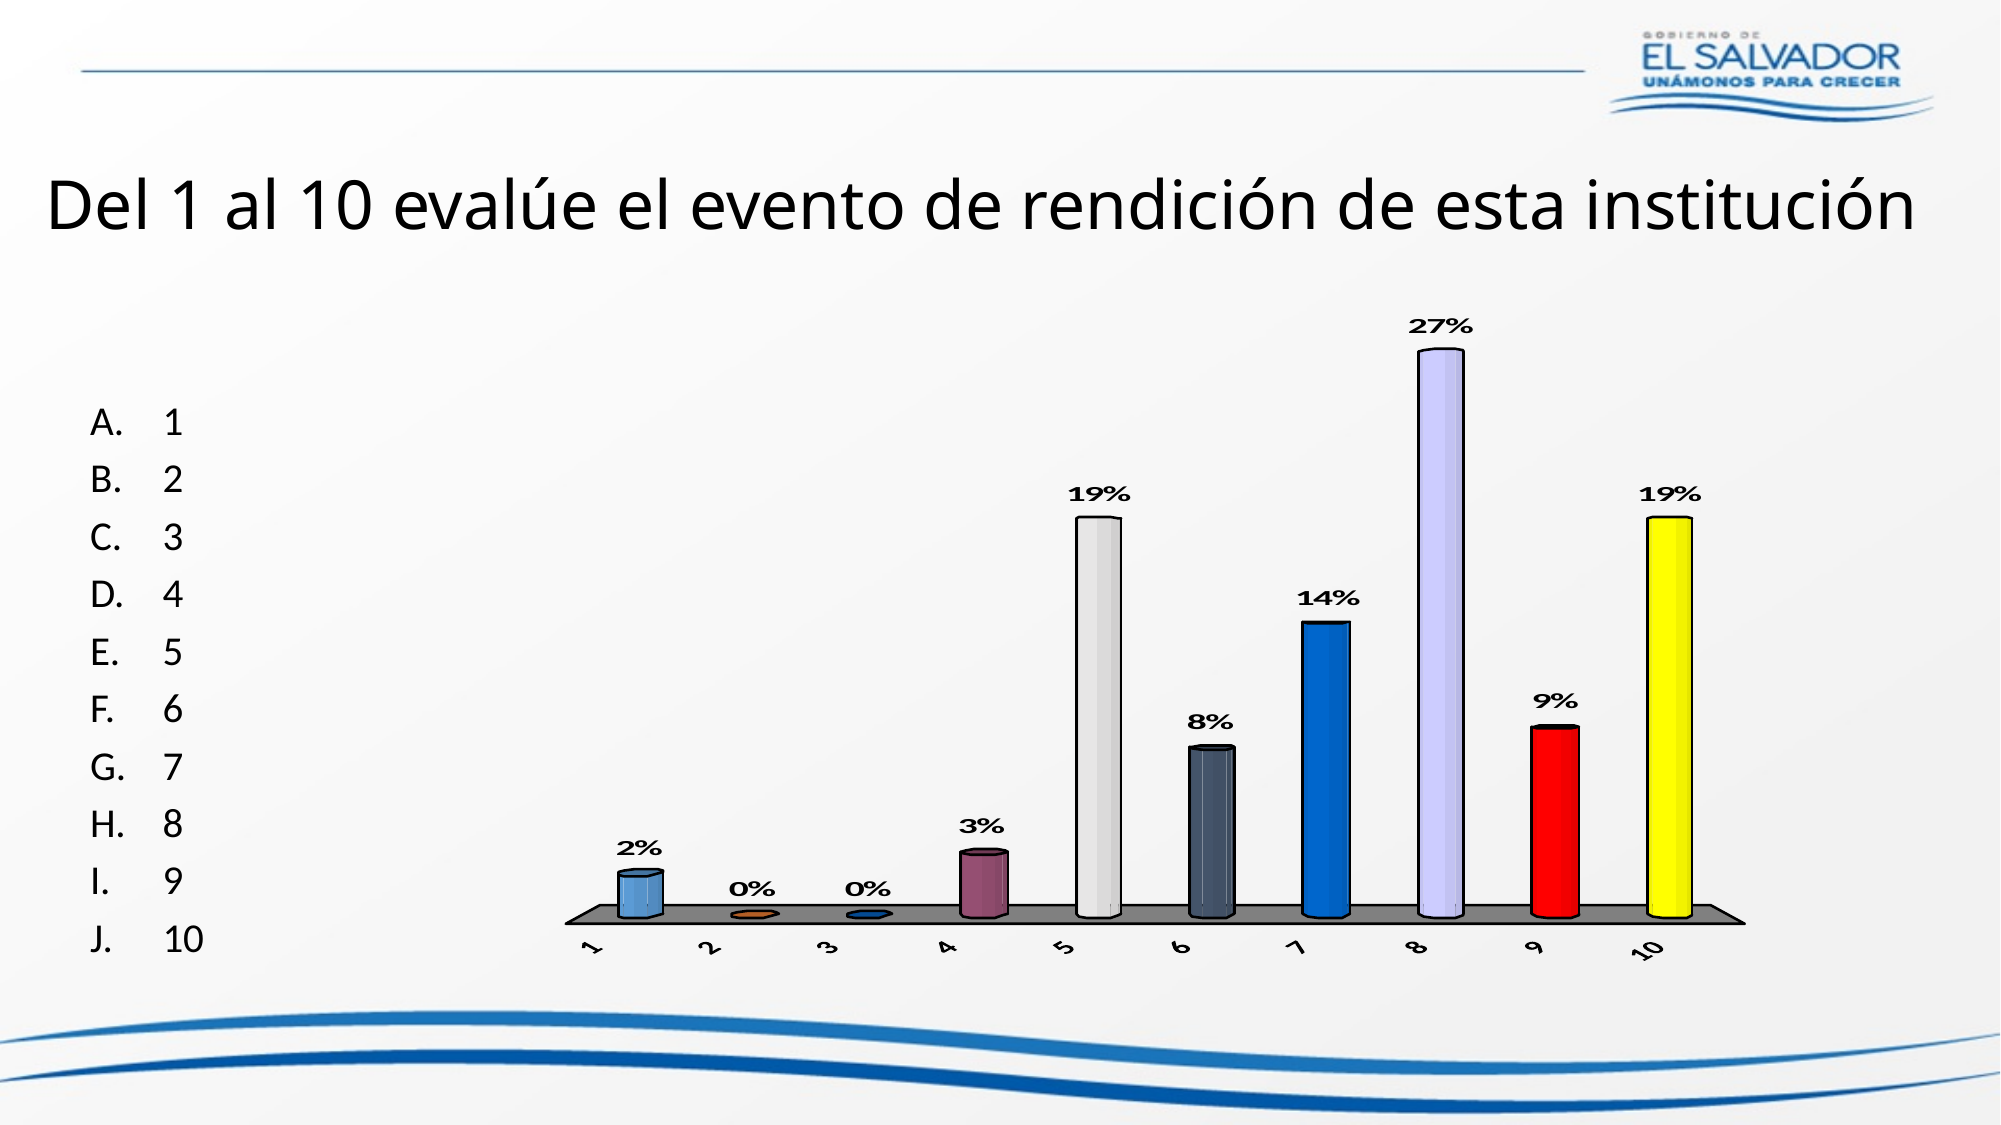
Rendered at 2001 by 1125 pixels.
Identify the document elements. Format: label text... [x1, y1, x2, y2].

title Del 1 al 10 evalúe el evento de rendición de esta institución [30, 126, 1949, 290]
picture [0, 0, 2001, 1125]
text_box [305, 223, 1990, 1000]
list 1 2 3 4 5 6 7 8 9 10 [75, 386, 305, 977]
